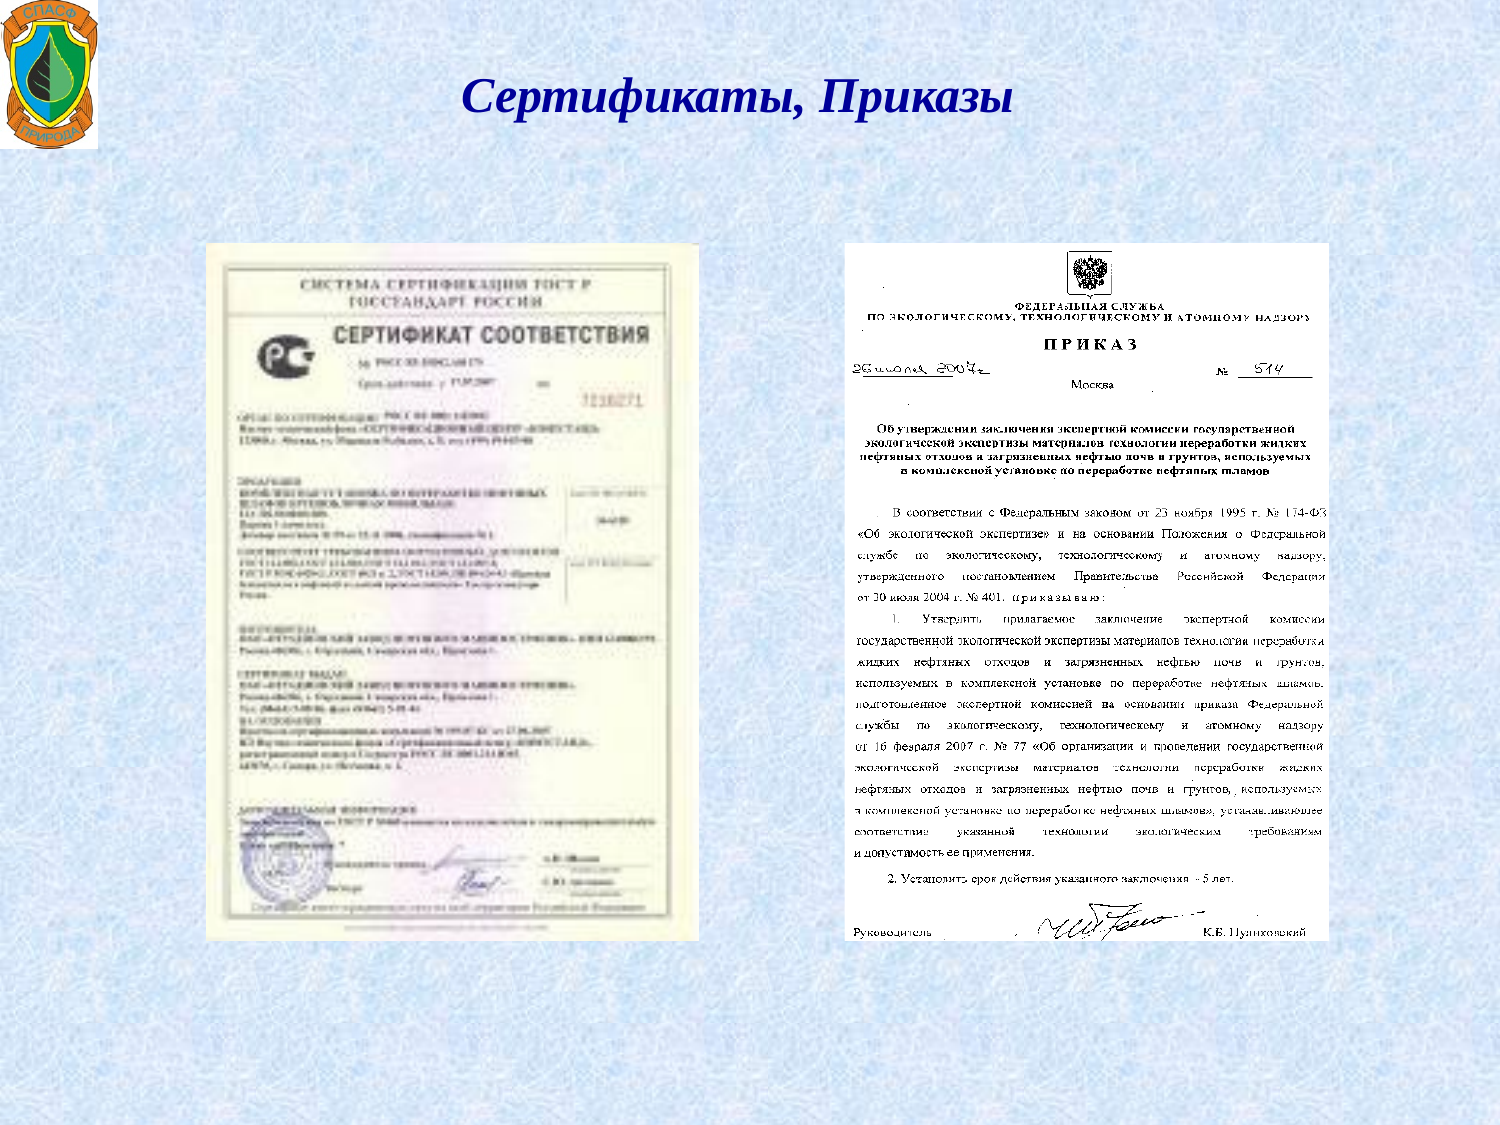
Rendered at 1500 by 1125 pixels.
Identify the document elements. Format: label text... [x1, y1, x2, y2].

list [844, 243, 1330, 941]
picture [206, 243, 699, 941]
list [0, 0, 1500, 1125]
text_box Сертификаты, Приказы [135, 54, 1341, 130]
picture [0, 0, 99, 150]
